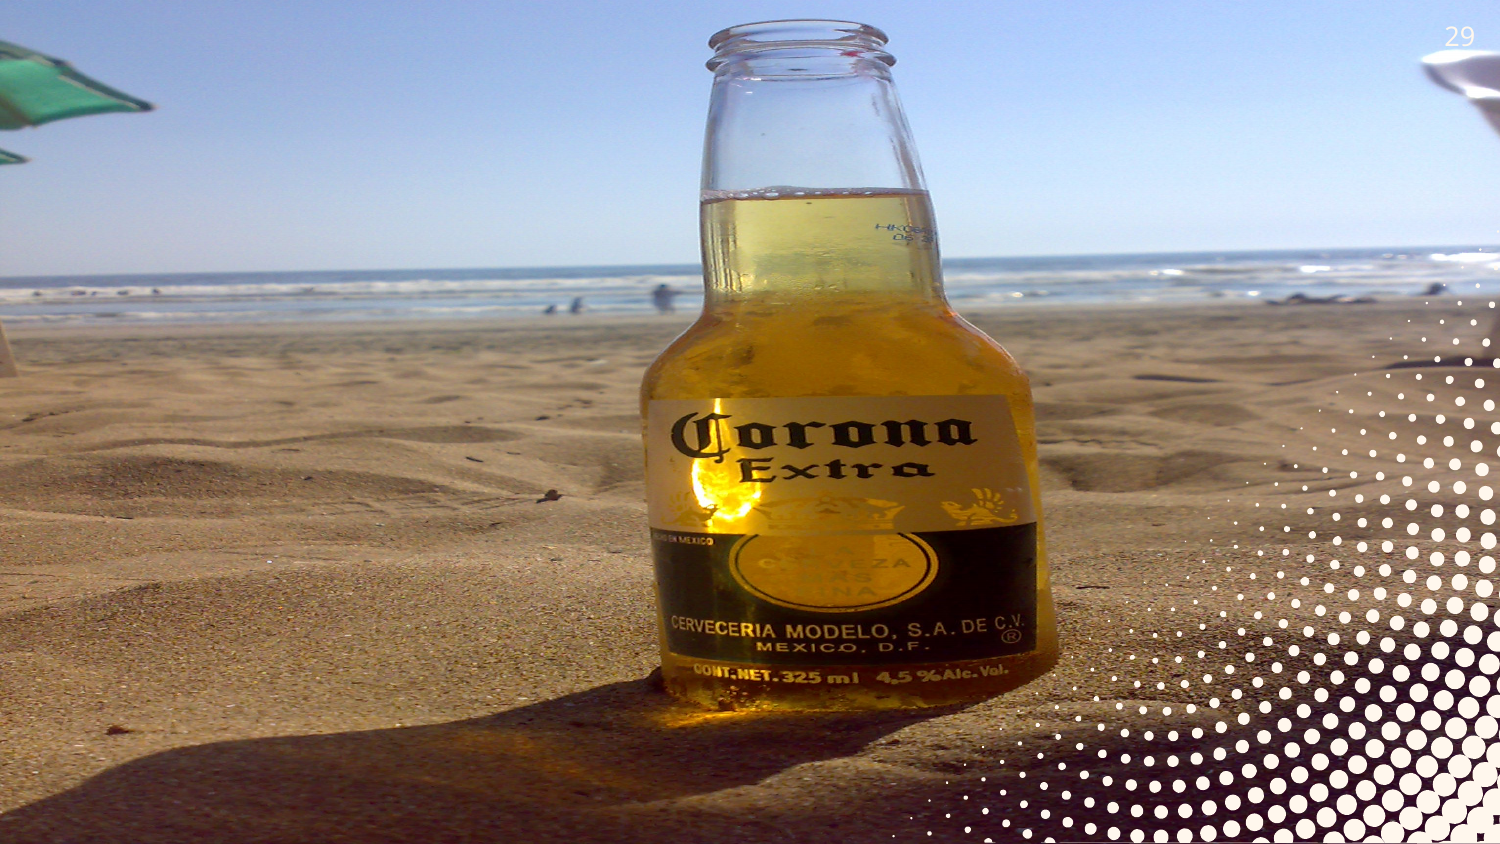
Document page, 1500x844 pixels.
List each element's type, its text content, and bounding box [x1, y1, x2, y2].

slide_number 29 [1385, 5, 1476, 71]
picture [0, 0, 1500, 844]
picture [1478, 834, 1484, 841]
picture [1483, 718, 1500, 750]
picture [1402, 751, 1487, 842]
picture [1494, 816, 1499, 824]
picture [1450, 824, 1458, 833]
picture [1467, 801, 1483, 814]
picture [1482, 782, 1497, 796]
picture [1460, 817, 1467, 824]
